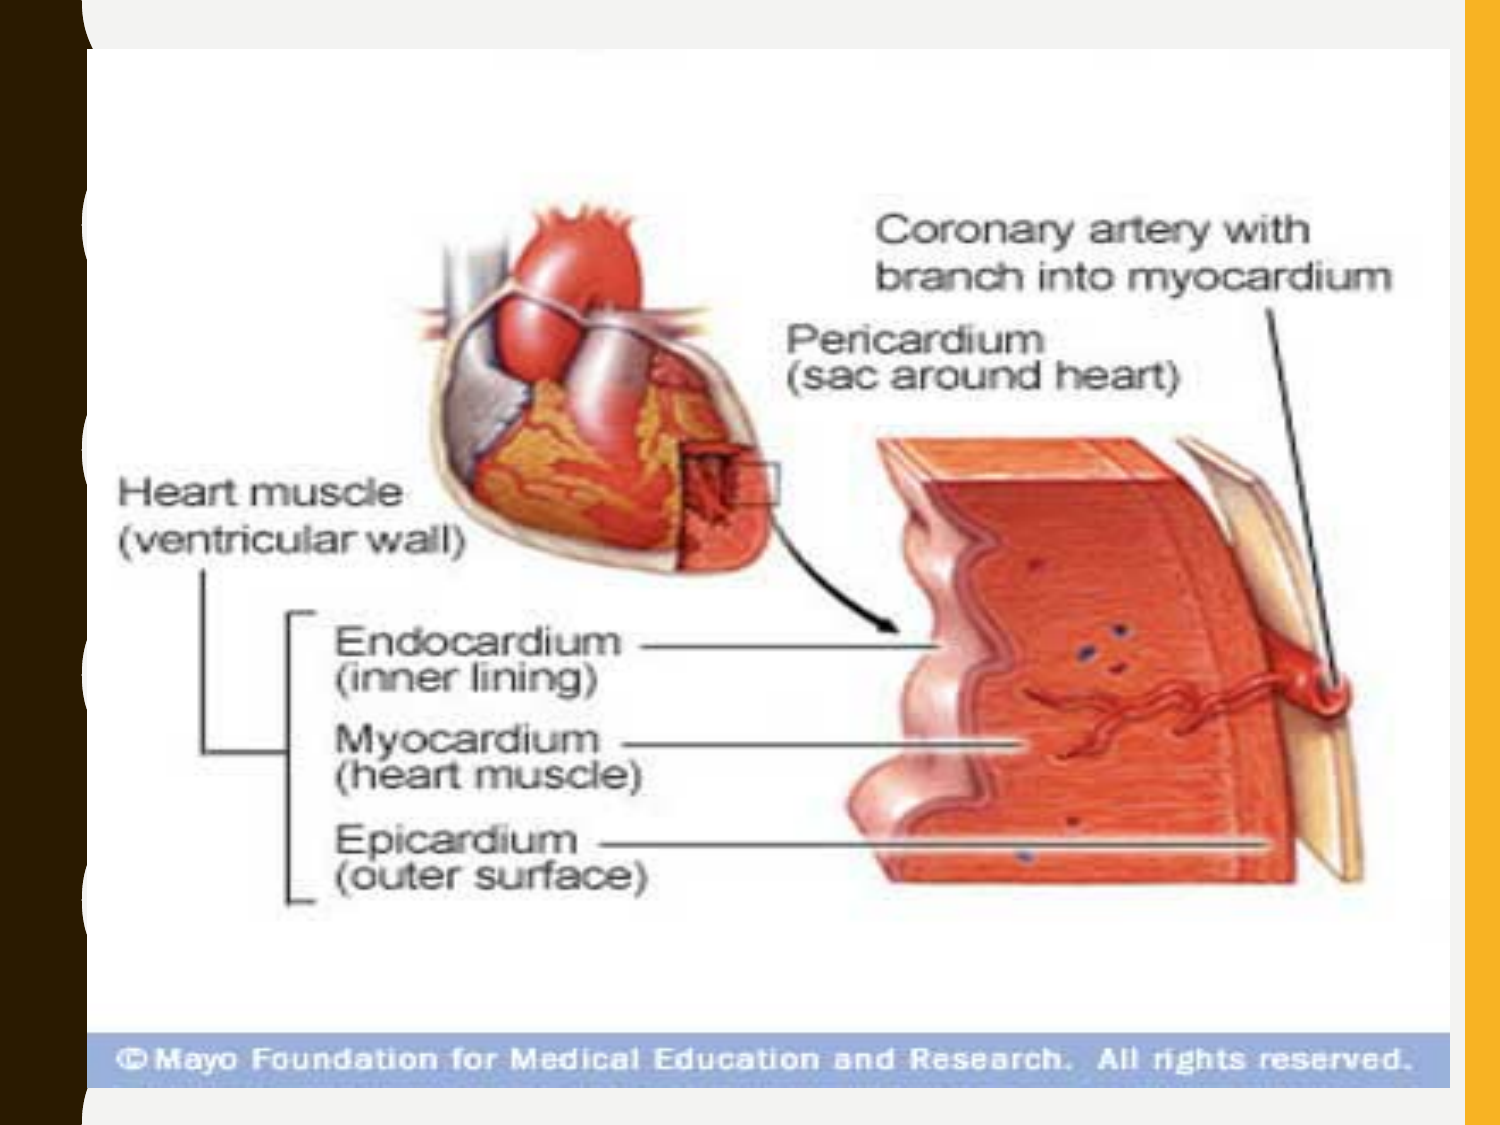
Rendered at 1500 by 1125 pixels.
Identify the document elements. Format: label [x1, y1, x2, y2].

picture [87, 49, 1450, 1088]
